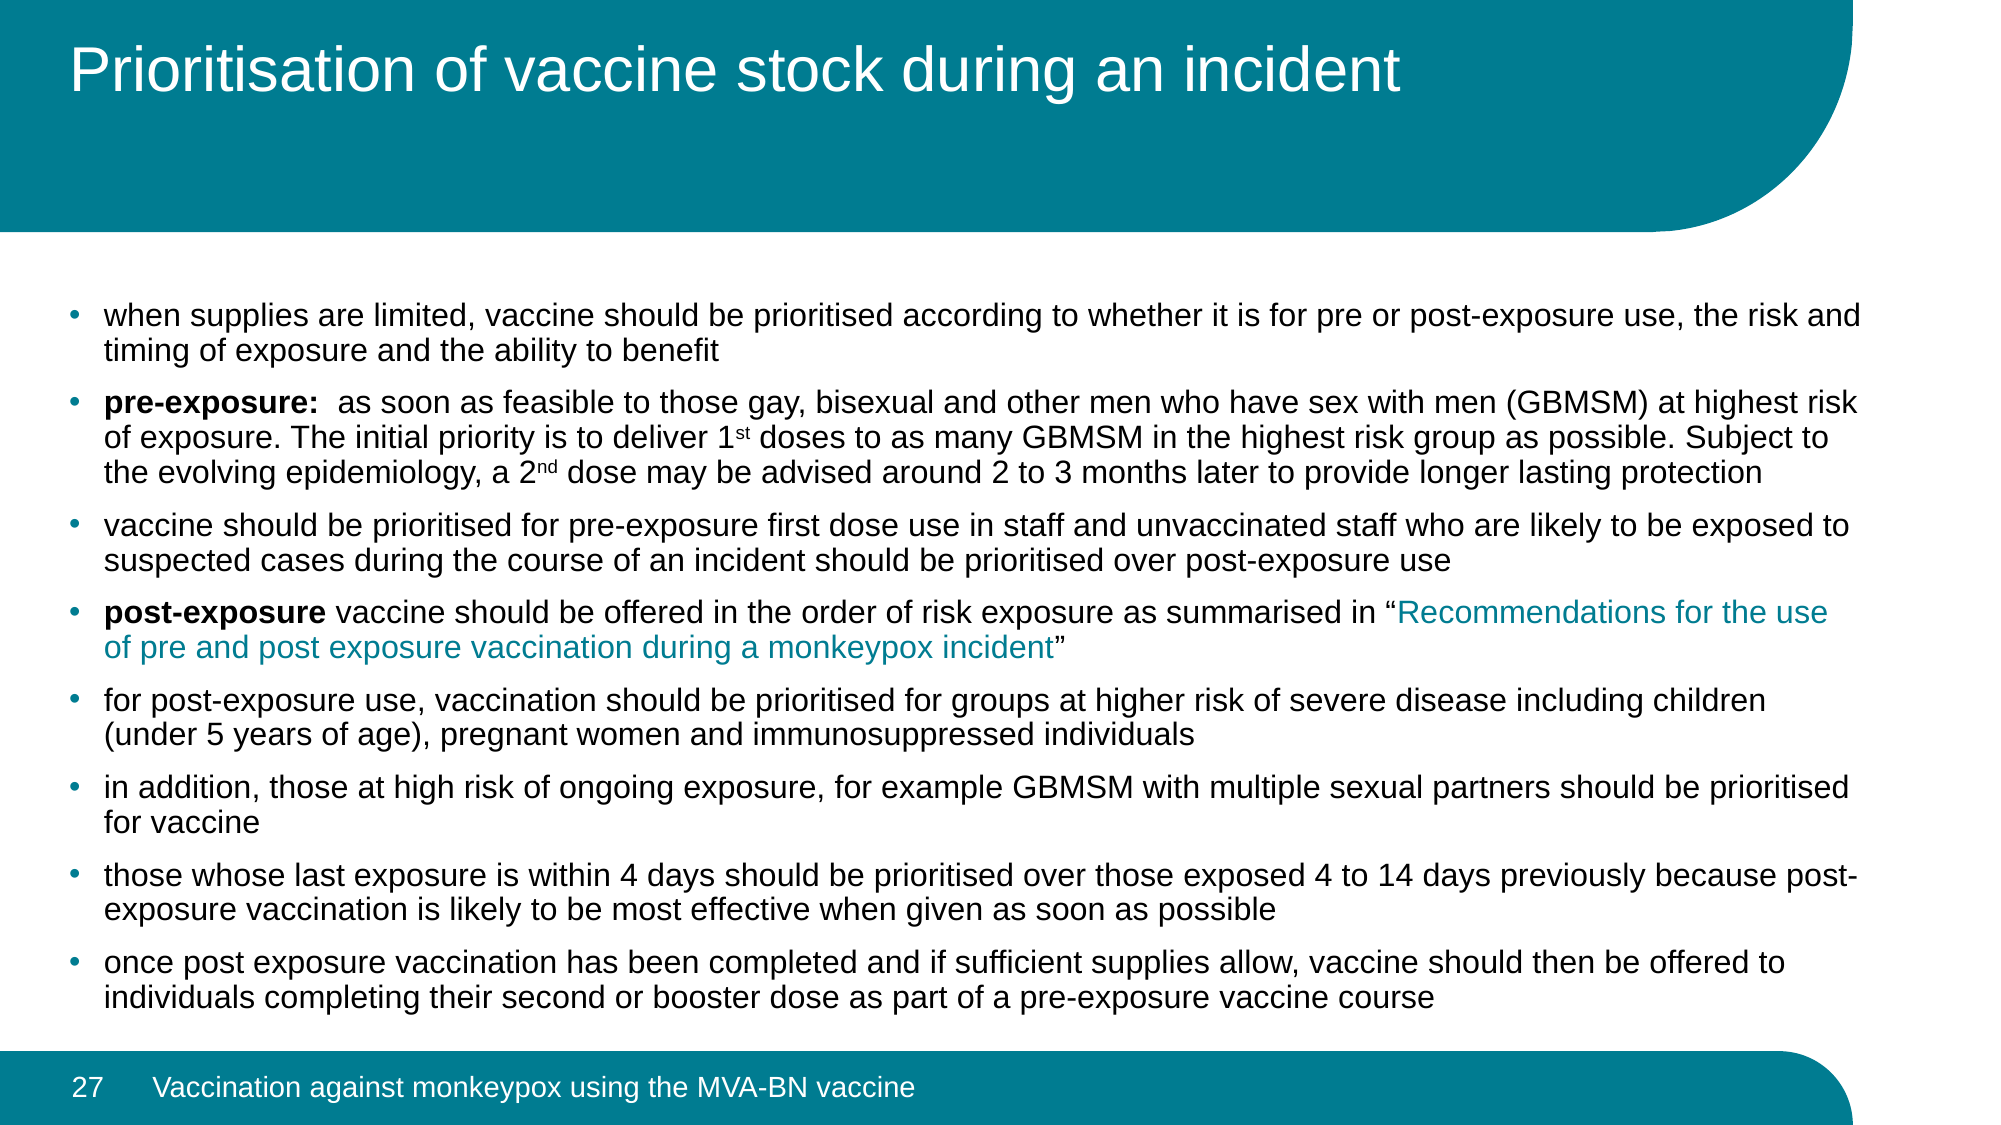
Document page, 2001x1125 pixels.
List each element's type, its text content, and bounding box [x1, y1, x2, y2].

footer Vaccination against monkeypox using the MVA-BN vaccine [137, 1056, 1780, 1116]
title Prioritisation of vaccine stock during an incident [54, 29, 1780, 189]
slide_number 27 [21, 1056, 120, 1117]
list when supplies are limited, vaccine should be prioritised according to whether it is for pre or post-exposure use, the risk and timing of exposure and the ability to benefit pre-exposure: as soon as feasible to those gay, bisexual and other men who have sex with men (GBMSM) at highest risk of exposure. The initial priority is to deliver 1st doses to as many GBMSM in the highest risk group as possible. Subject to the evolving epidemiology, a 2nd dose may be advised around 2 to 3 months later to provide longer lasting protection vaccine should be prioritised for pre-exposure first dose use in staff and unvaccinated staff who are likely to be exposed to suspected cases during the course of an incident should be prioritised over post-exposure use post-exposure vaccine should be offered in the order of risk exposure as summarised in “Recommendations for the use of pre and post exposure vaccination during a monkeypox incident” for post-exposure use, vaccination should be prioritised for groups at higher risk of severe disease including children (under 5 years of age), pregnant women and immunosuppressed individuals in addition, those at high risk of ongoing exposure, for example GBMSM with multiple sexual partners should be prioritised for vaccine those whose last exposure is within 4 days should be prioritised over those exposed 4 to 14 days previously because post-exposure vaccination is likely to be most effective when given as soon as possible once post exposure vaccination has been completed and if sufficient supplies allow, vaccine should then be offered to individuals completing their second or booster dose as part of a pre-exposure vaccine course [54, 291, 1879, 1036]
